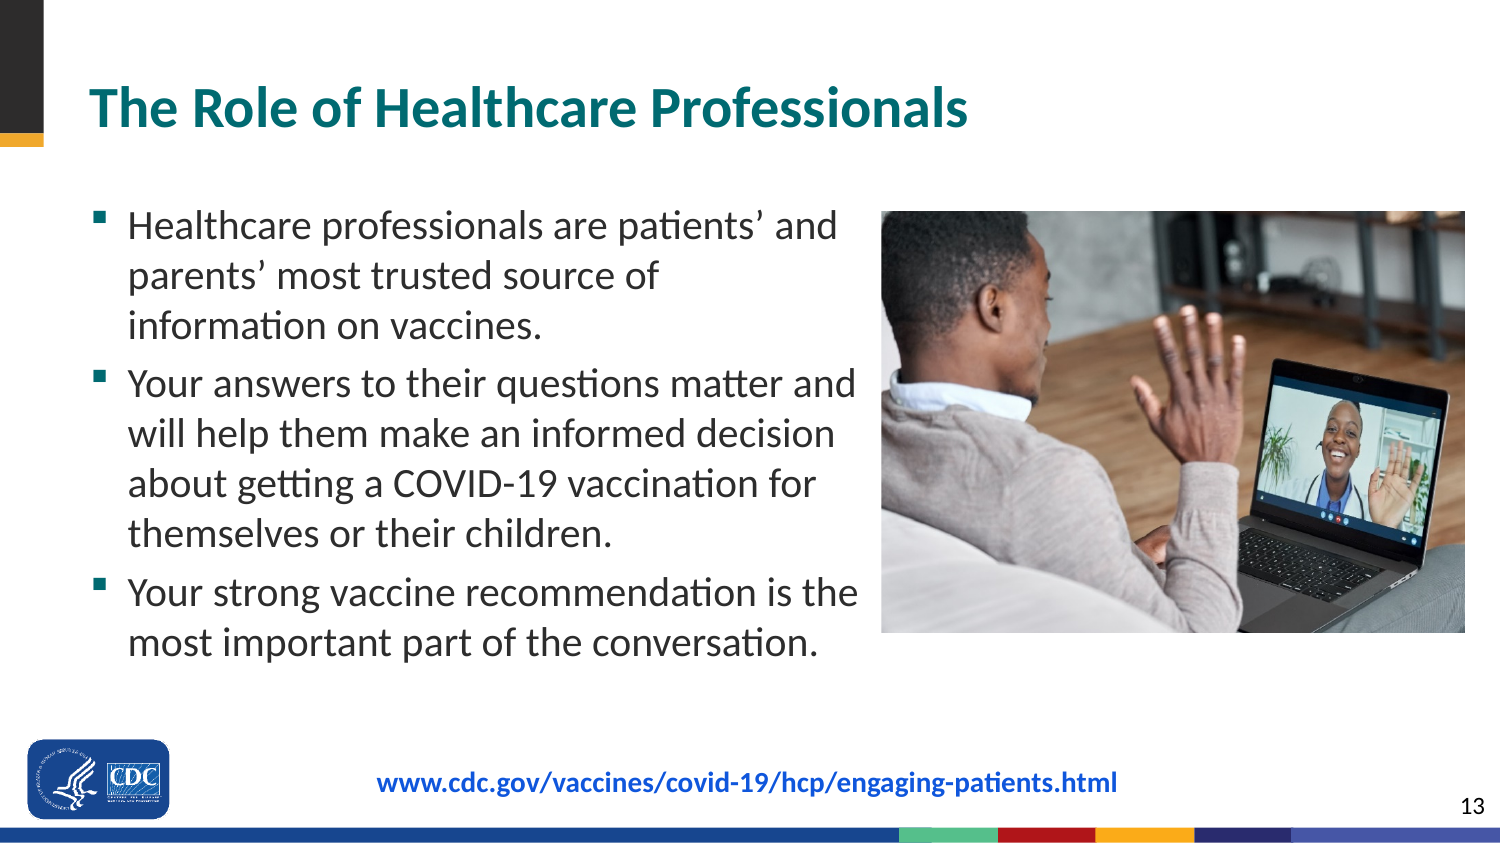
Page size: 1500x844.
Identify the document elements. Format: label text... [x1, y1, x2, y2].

text_box www.cdc.gov/vaccines/covid-19/hcp/engaging-patients.html [361, 756, 1159, 806]
title The Role of Healthcare Professionals [75, 33, 1425, 147]
picture [26, 738, 170, 820]
list Healthcare professionals are patients’ and parents’ most trusted source of information on vaccines. Your answers to their questions matter and will help them make an informed decision about getting a COVID-19 vaccination for themselves or their children. Your strong vaccine recommendation is the most important part of the conversation. [75, 190, 882, 739]
picture [880, 210, 1466, 633]
